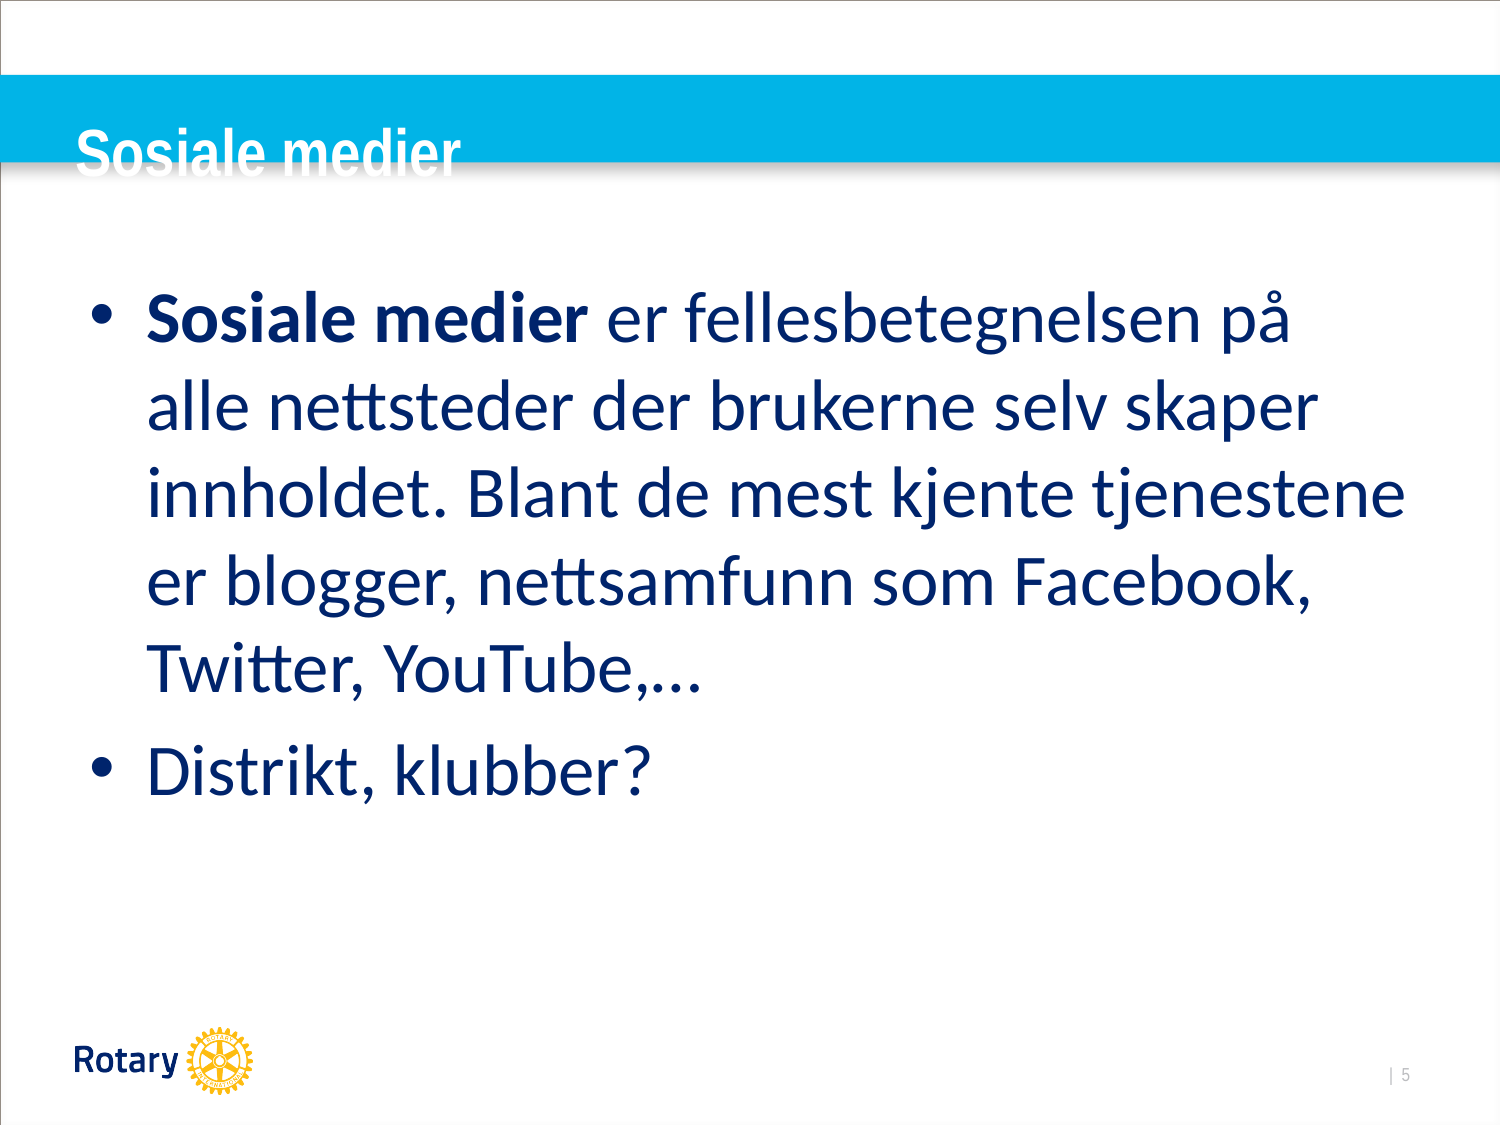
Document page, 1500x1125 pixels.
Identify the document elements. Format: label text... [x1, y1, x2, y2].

picture [75, 1027, 253, 1095]
list Sosiale medier er fellesbetegnelsen på alle nettsteder der brukerne selv skaper innholdet. Blant de mest kjente tjenestene er blogger, nettsamfunn som Facebook, Twitter, YouTube,… Distrikt, klubber? [75, 262, 1425, 1005]
title Sosiale medier [75, 66, 1425, 233]
